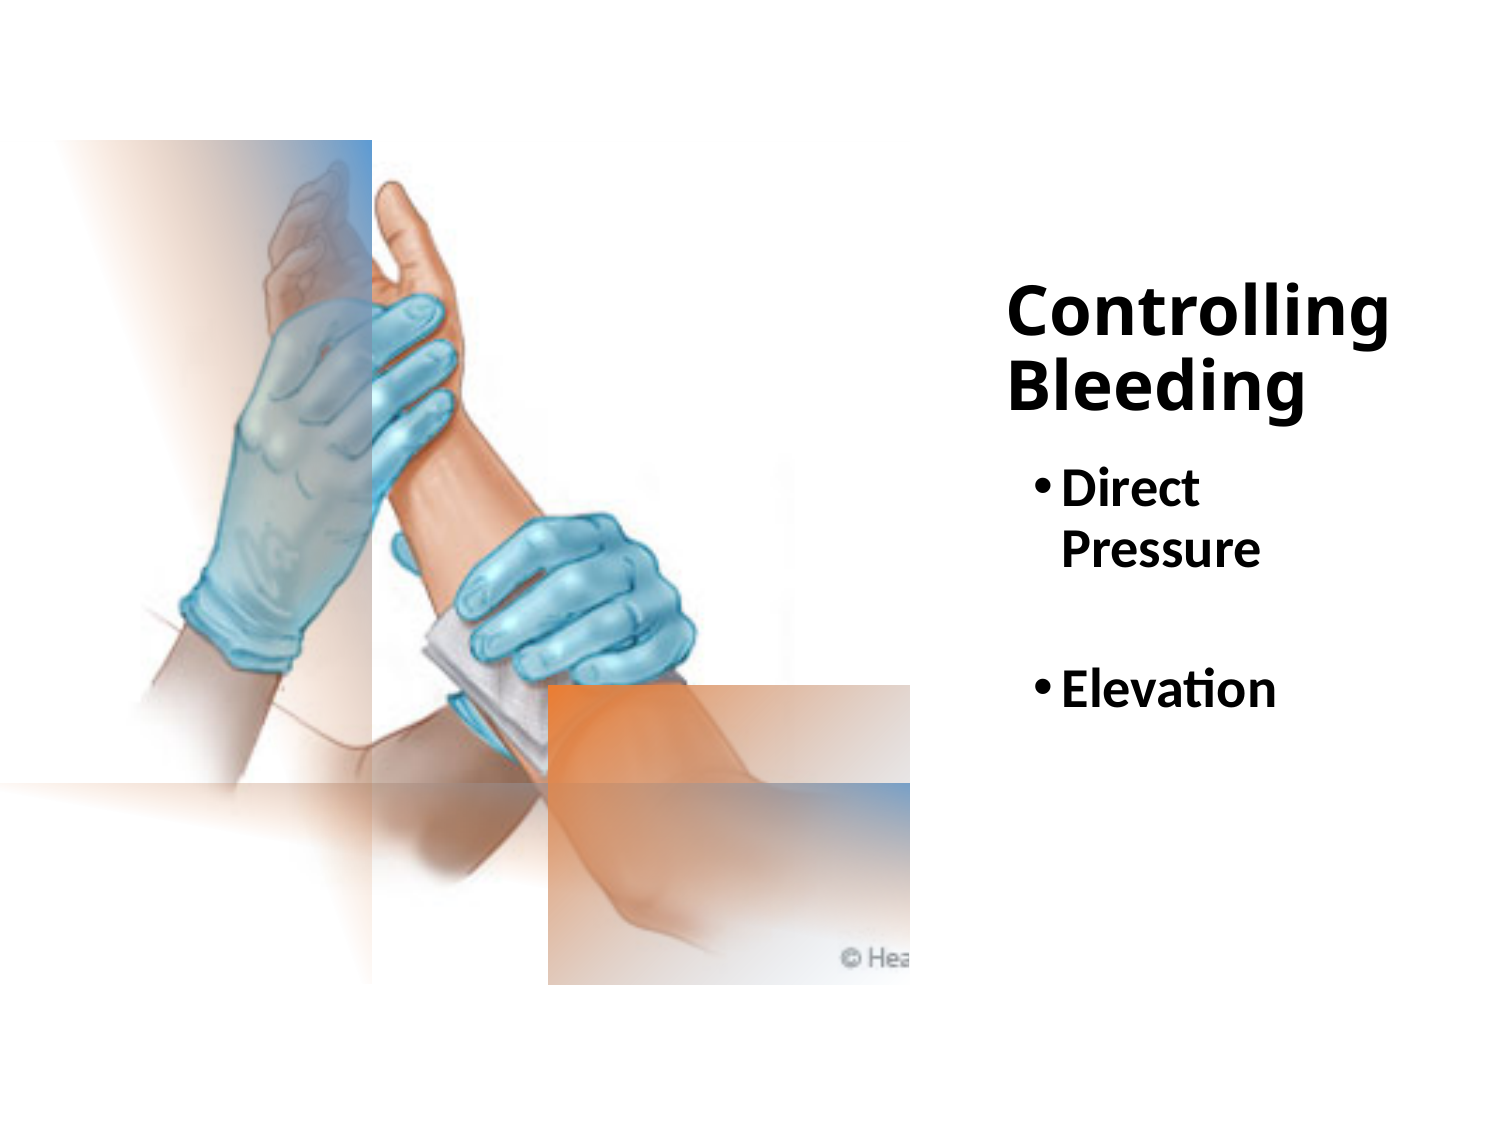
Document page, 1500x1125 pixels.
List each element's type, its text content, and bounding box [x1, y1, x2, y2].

text_box Controlling Bleeding [994, 231, 1409, 431]
text_box Direct Pressure Elevation [994, 452, 1409, 877]
picture [0, 140, 910, 985]
